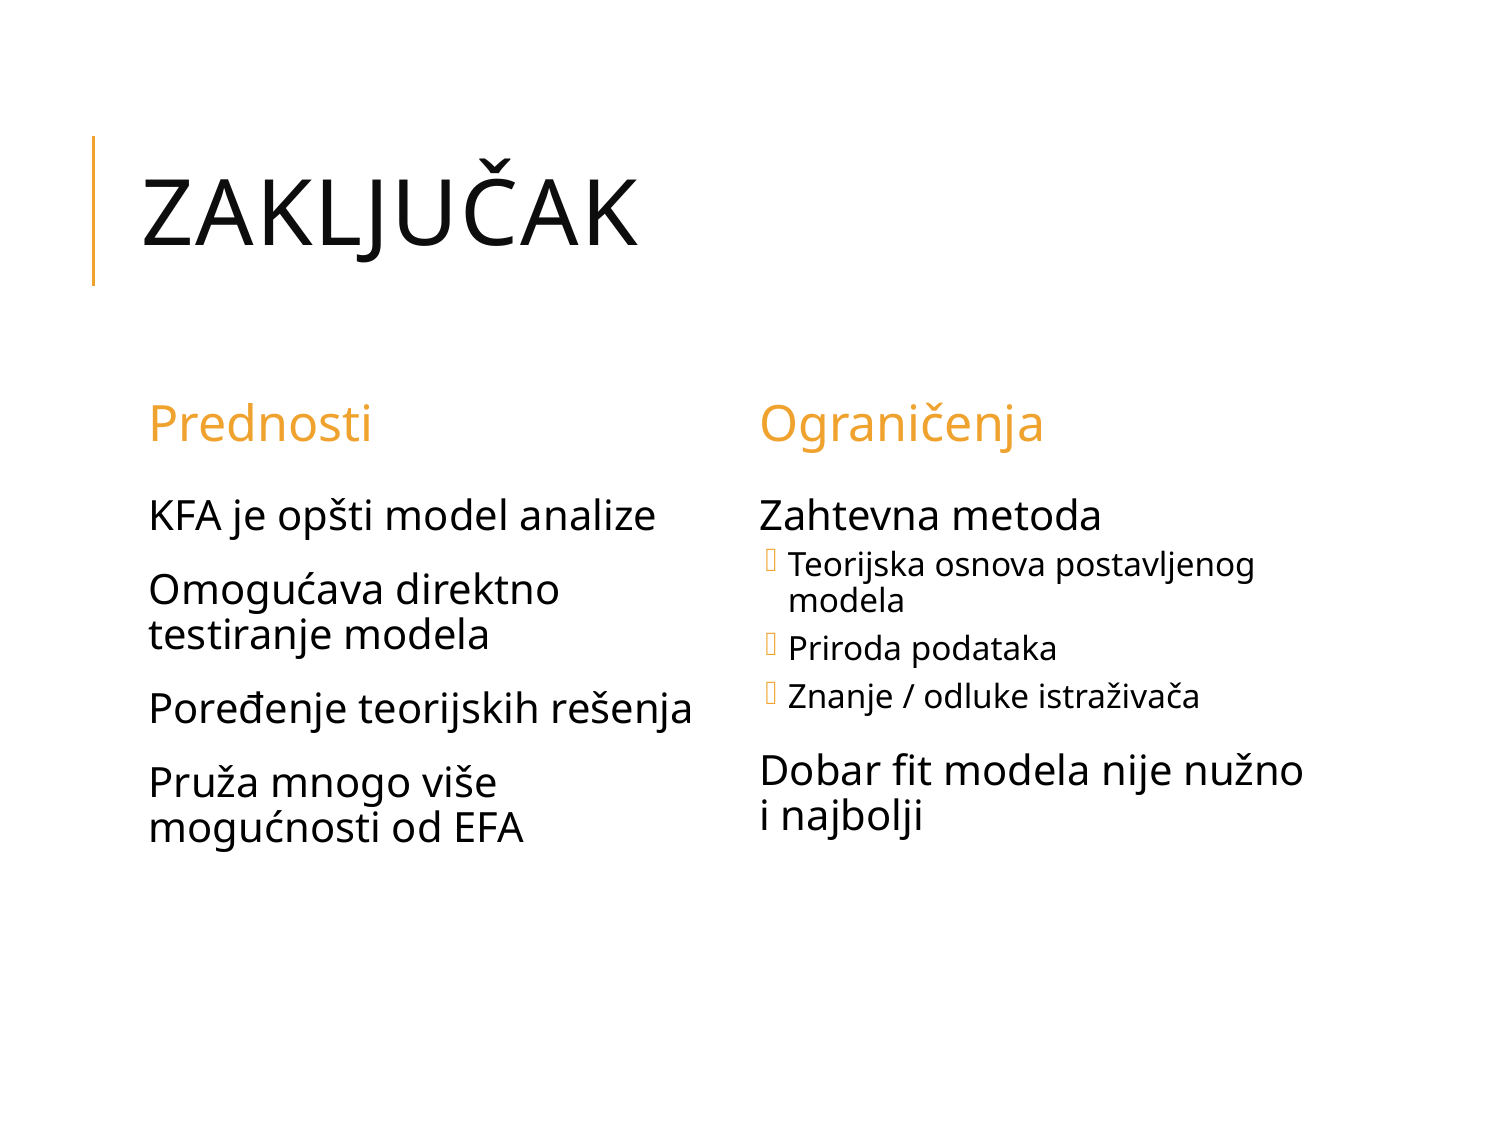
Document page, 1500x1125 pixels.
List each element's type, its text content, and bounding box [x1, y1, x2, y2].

list Ograničenja [736, 357, 1322, 486]
list KFA je opšti model analize Omogućava direktno testiranje modela Poređenje teorijskih rešenja Pruža mnogo više mogućnosti od EFA [126, 486, 711, 1035]
list Prednosti [126, 357, 711, 486]
title Zaključak [126, 96, 1322, 342]
list Zahtevna metoda Teorijska osnova postavljenog modela Priroda podataka Znanje / odluke istraživača Dobar fit modela nije nužno i najbolji [736, 486, 1322, 1035]
